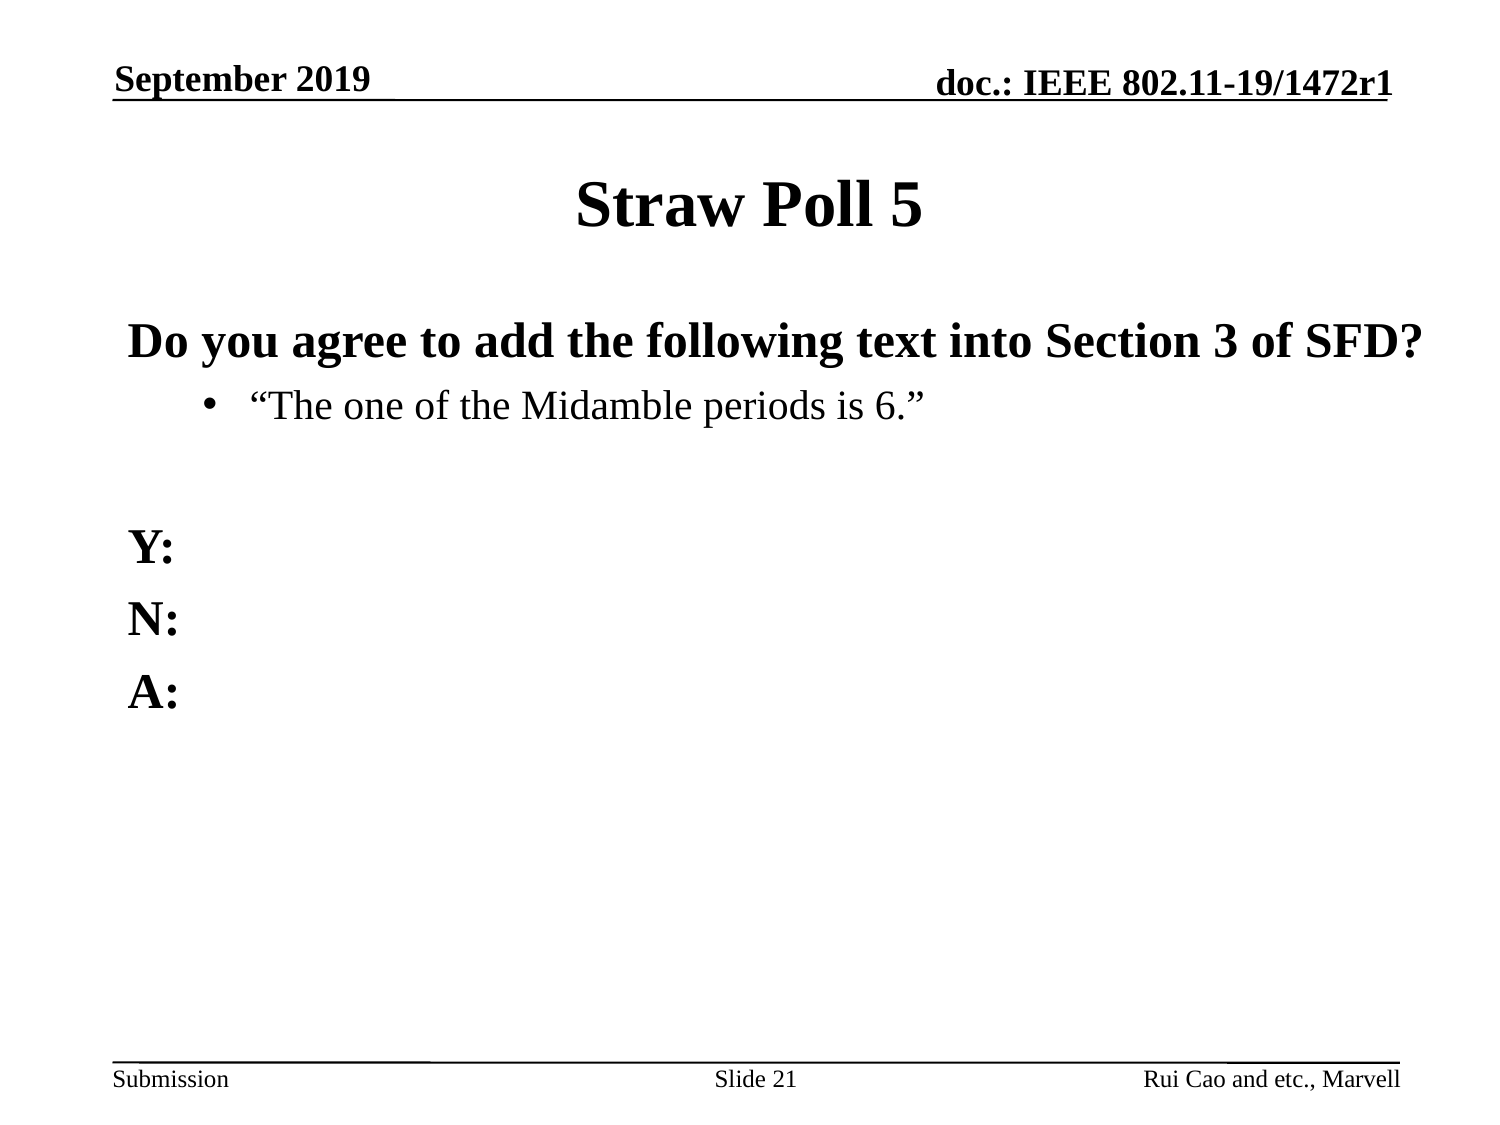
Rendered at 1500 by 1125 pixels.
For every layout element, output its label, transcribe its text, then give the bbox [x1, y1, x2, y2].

slide_number Slide 21 [712, 1061, 800, 1123]
list Do you agree to add the following text into Section 3 of SFD? “The one of the Midamble periods is 6.” Y: N: A: [112, 299, 1451, 976]
footer Rui Cao and etc., Marvell [878, 1061, 1402, 1093]
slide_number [114, 54, 423, 100]
title Straw Poll 5 [112, 112, 1388, 288]
